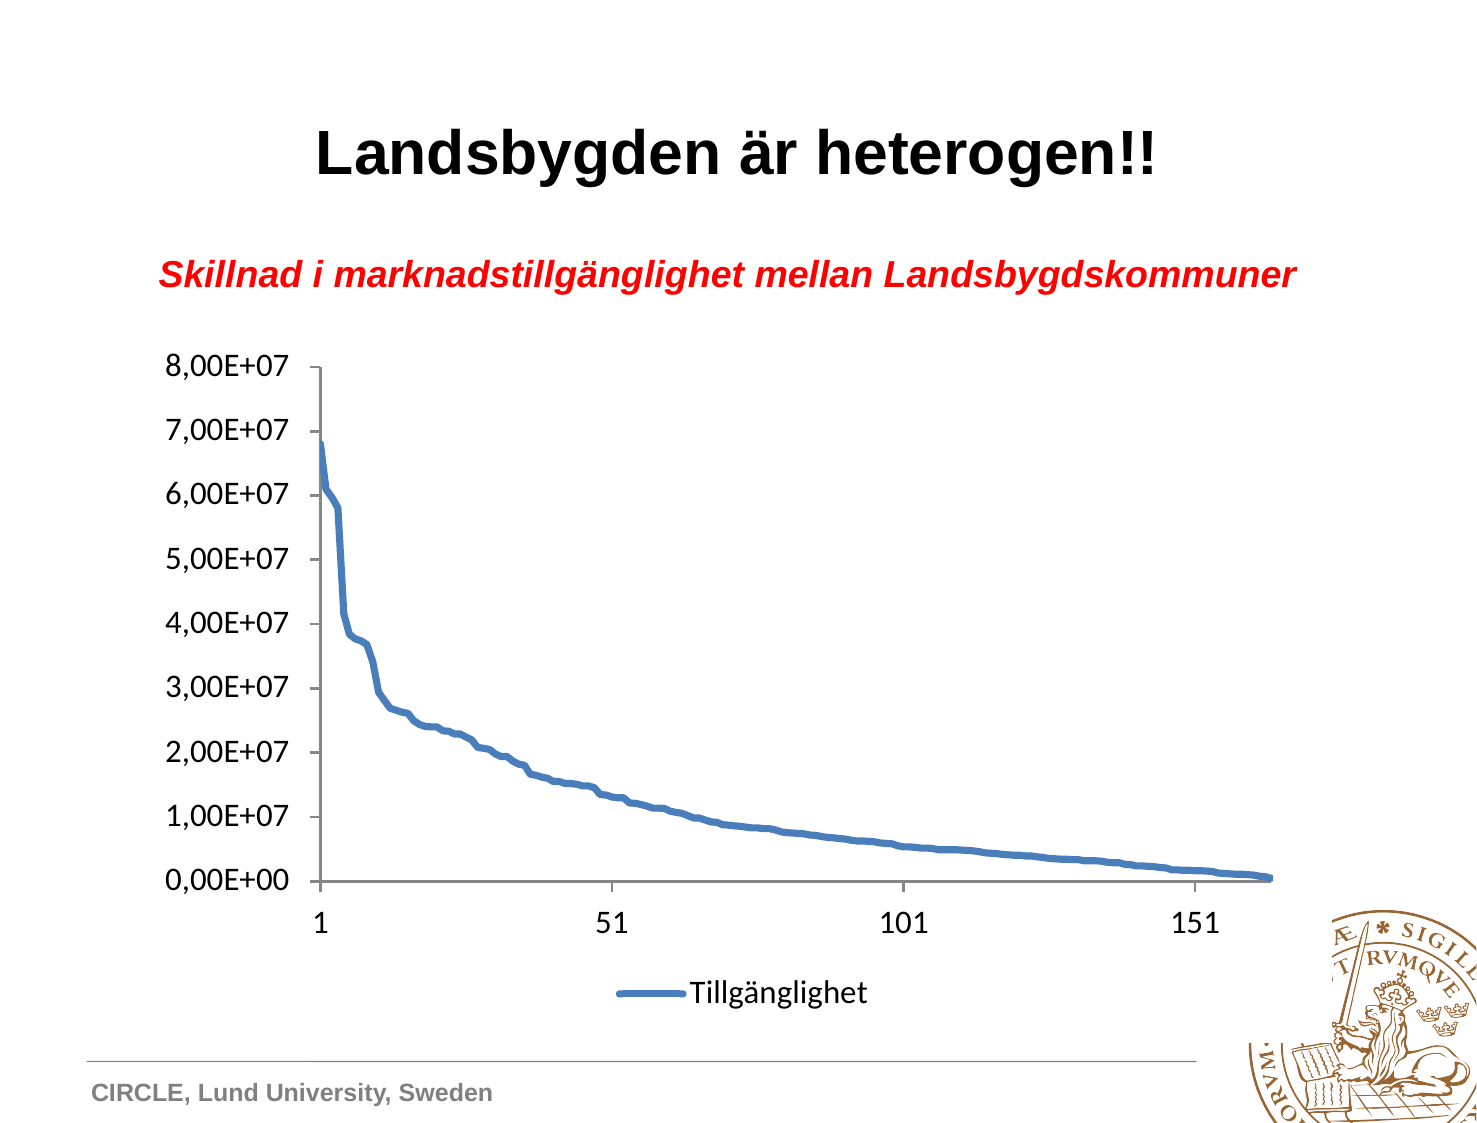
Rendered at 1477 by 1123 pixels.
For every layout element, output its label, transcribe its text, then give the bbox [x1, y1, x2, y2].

text_box Skillnad i marknadstillgänglighet mellan Landsbygdskommuner [143, 242, 1332, 303]
title Landsbygden är heterogen!! [73, 55, 1403, 243]
picture [143, 330, 1477, 1123]
